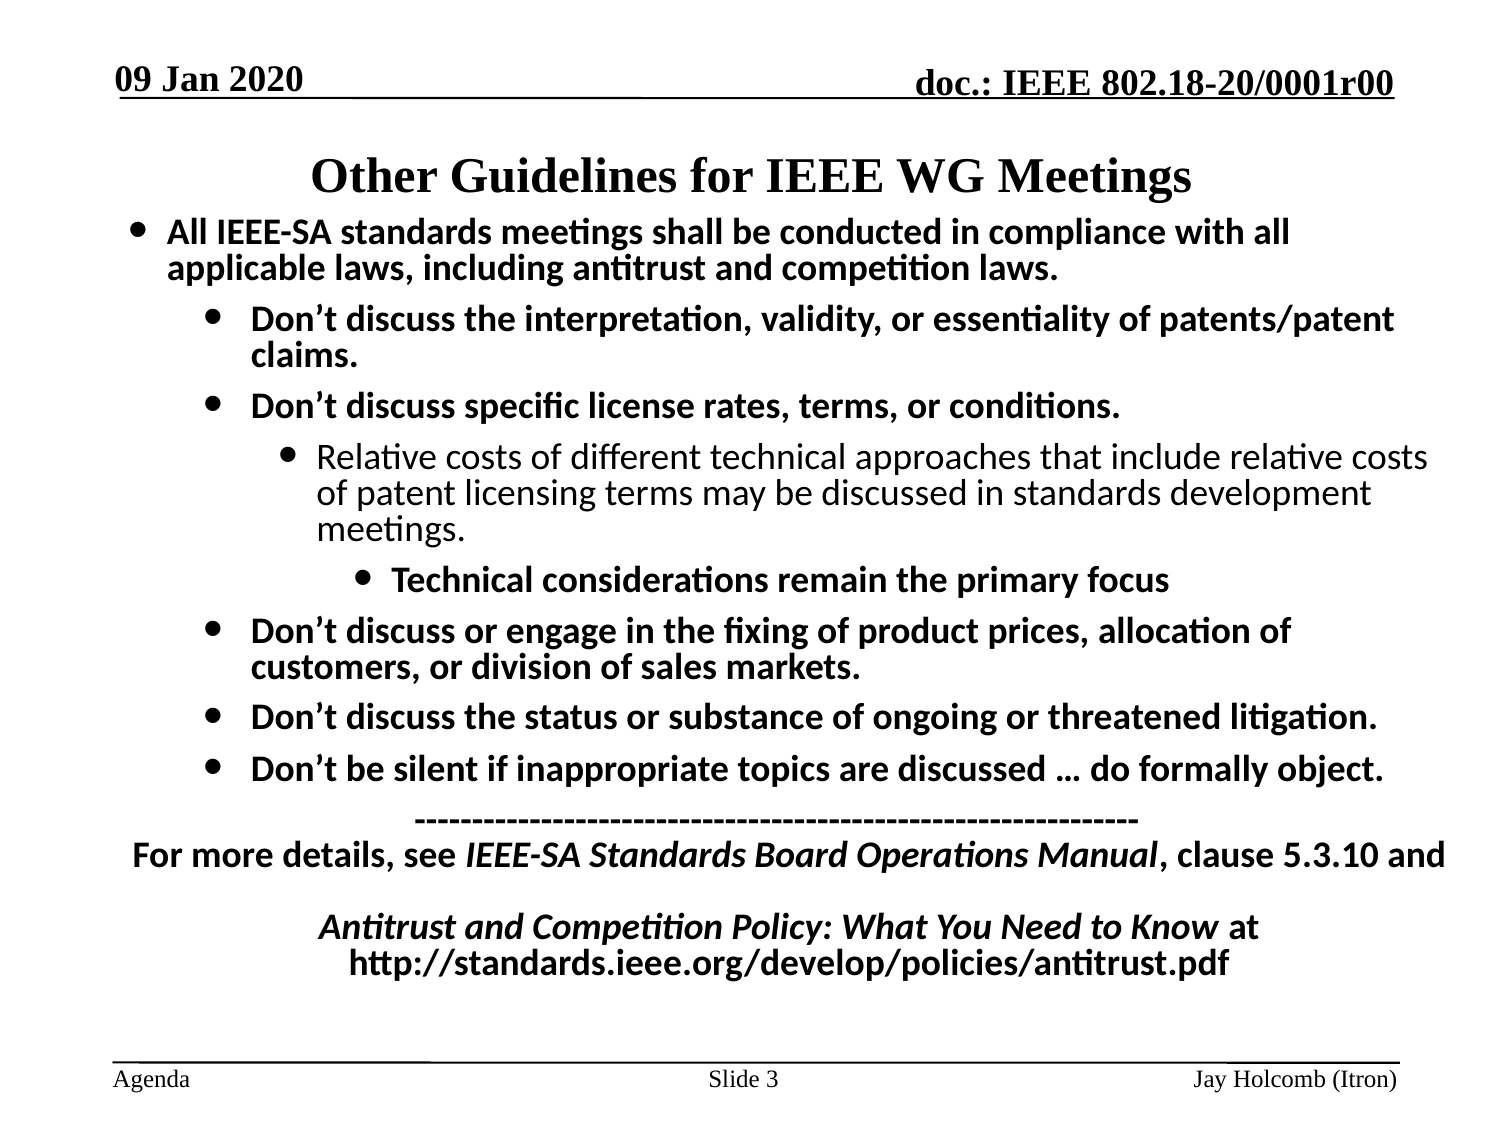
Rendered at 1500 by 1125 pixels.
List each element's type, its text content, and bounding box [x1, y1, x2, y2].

text_box All IEEE-SA standards meetings shall be conducted in compliance with all applicable laws, including antitrust and competition laws. Don’t discuss the interpretation, validity, or essentiality of patents/patent claims. Don’t discuss specific license rates, terms, or conditions. Relative costs of different technical approaches that include relative costs of patent licensing terms may be discussed in standards development meetings. Technical considerations remain the primary focus Don’t discuss or engage in the fixing of product prices, allocation of customers, or division of sales markets. Don’t discuss the status or substance of ongoing or threatened litigation. Don’t be silent if inappropriate topics are discussed … do formally object. --------------------------------------------------------------- For more details, see IEEE-SA Standards Board Operations Manual, clause 5.3.10 and Antitrust and Competition Policy: What You Need to Know at http://standards.ieee.org/develop/policies/antitrust.pdf [114, 172, 1465, 1011]
text_box [87, 37, 1438, 163]
title Other Guidelines for IEEE WG Meetings [105, 163, 1398, 246]
slide_number Slide 3 [687, 1061, 800, 1123]
footer Jay Holcomb (Itron) [874, 1061, 1398, 1093]
